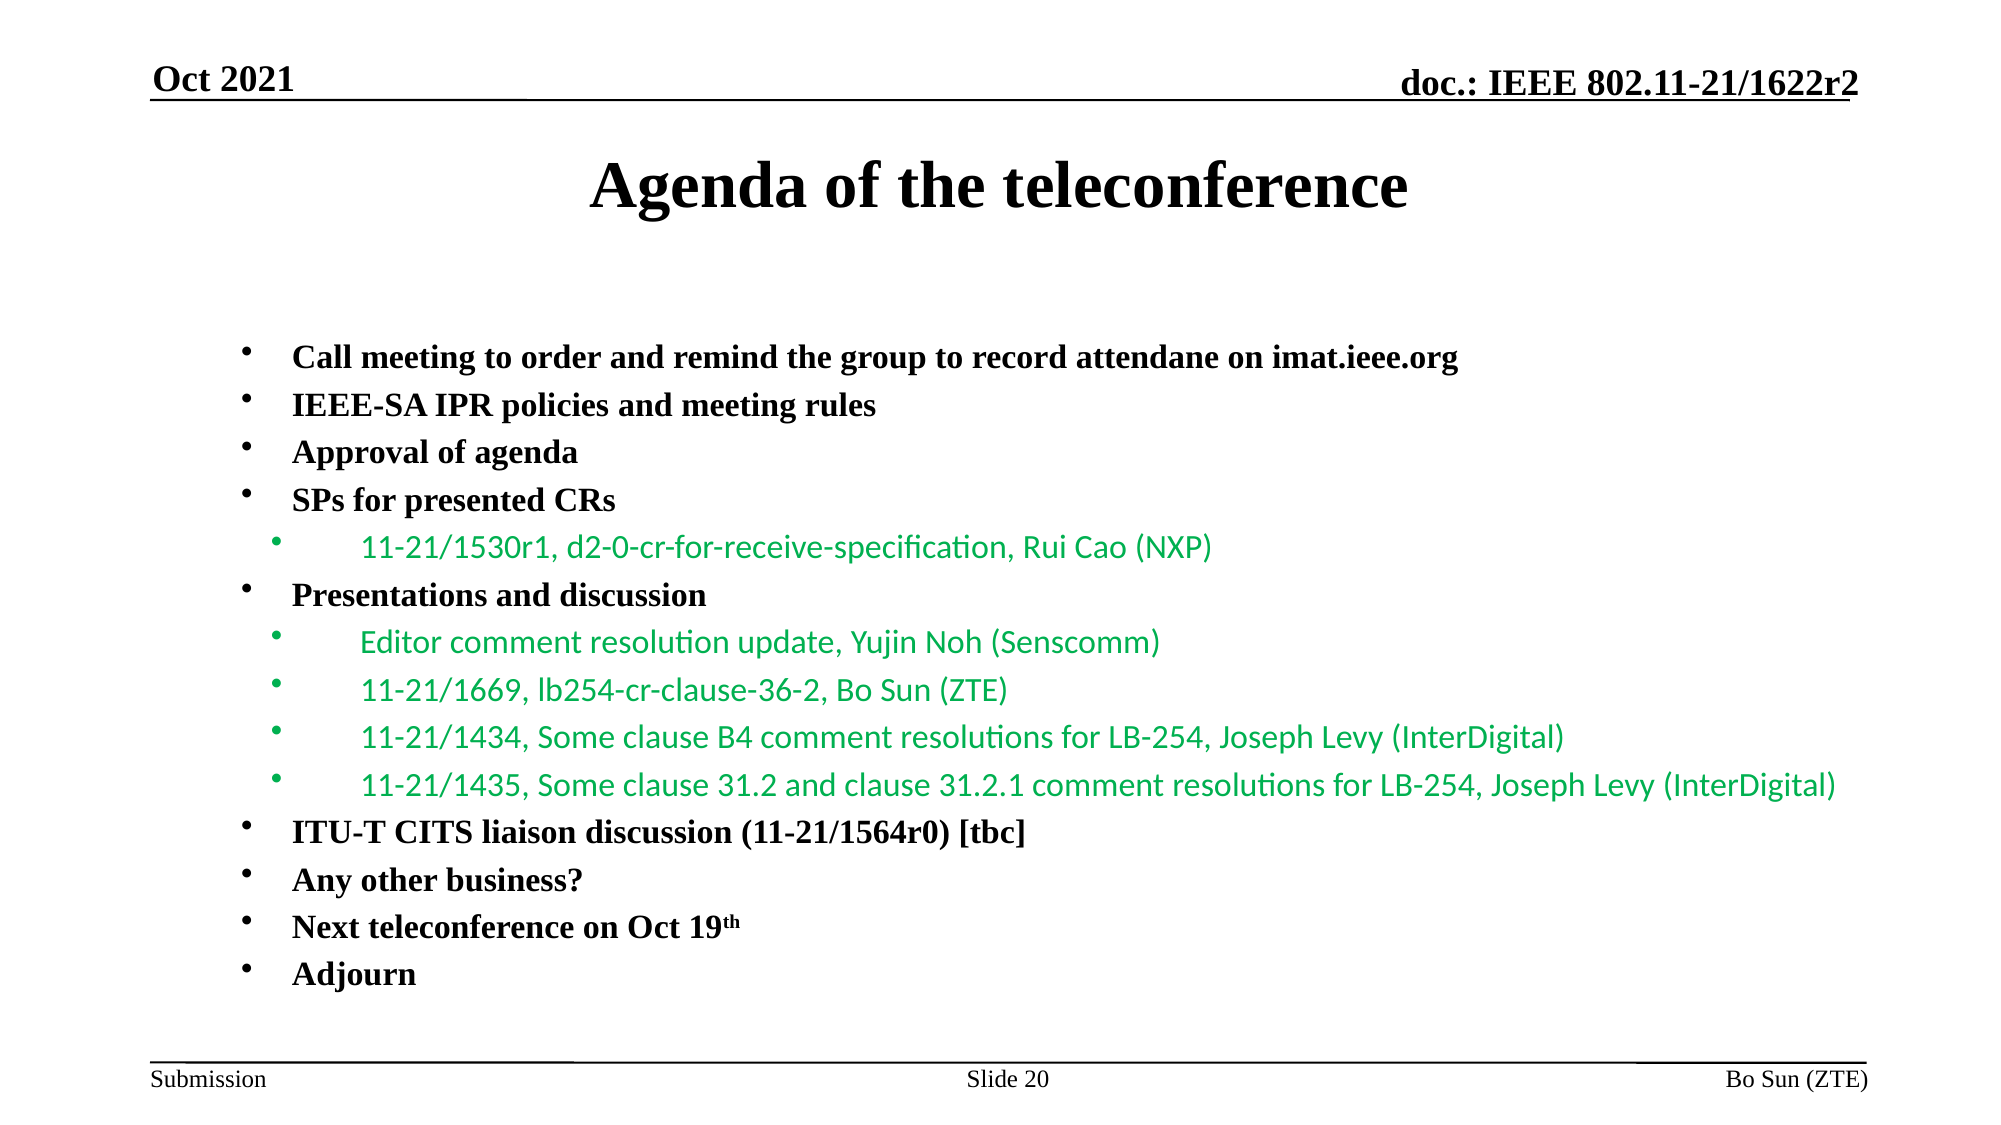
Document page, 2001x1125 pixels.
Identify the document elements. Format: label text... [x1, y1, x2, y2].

slide_number Slide 20 [949, 1061, 1067, 1123]
text_box Call meeting to order and remind the group to record attendane on imat.ieee.org IEEE-SA IPR policies and meeting rules Approval of agenda SPs for presented CRs 11-21/1530r1, d2-0-cr-for-receive-specification, Rui Cao (NXP) Presentations and discussion Editor comment resolution update, Yujin Noh (Senscomm) 11-21/1669, lb254-cr-clause-36-2, Bo Sun (ZTE) 11-21/1434, Some clause B4 comment resolutions for LB-254, Joseph Levy (InterDigital) 11-21/1435, Some clause 31.2 and clause 31.2.1 comment resolutions for LB-254, Joseph Levy (InterDigital) ITU-T CITS liaison discussion (11-21/1564r0) [tbc] Any other business? Next teleconference on Oct 19th Adjourn [225, 327, 1855, 1049]
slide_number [152, 54, 563, 100]
text_box Agenda of the teleconference [362, 99, 1638, 262]
footer Bo Sun (ZTE) [1171, 1061, 1869, 1093]
